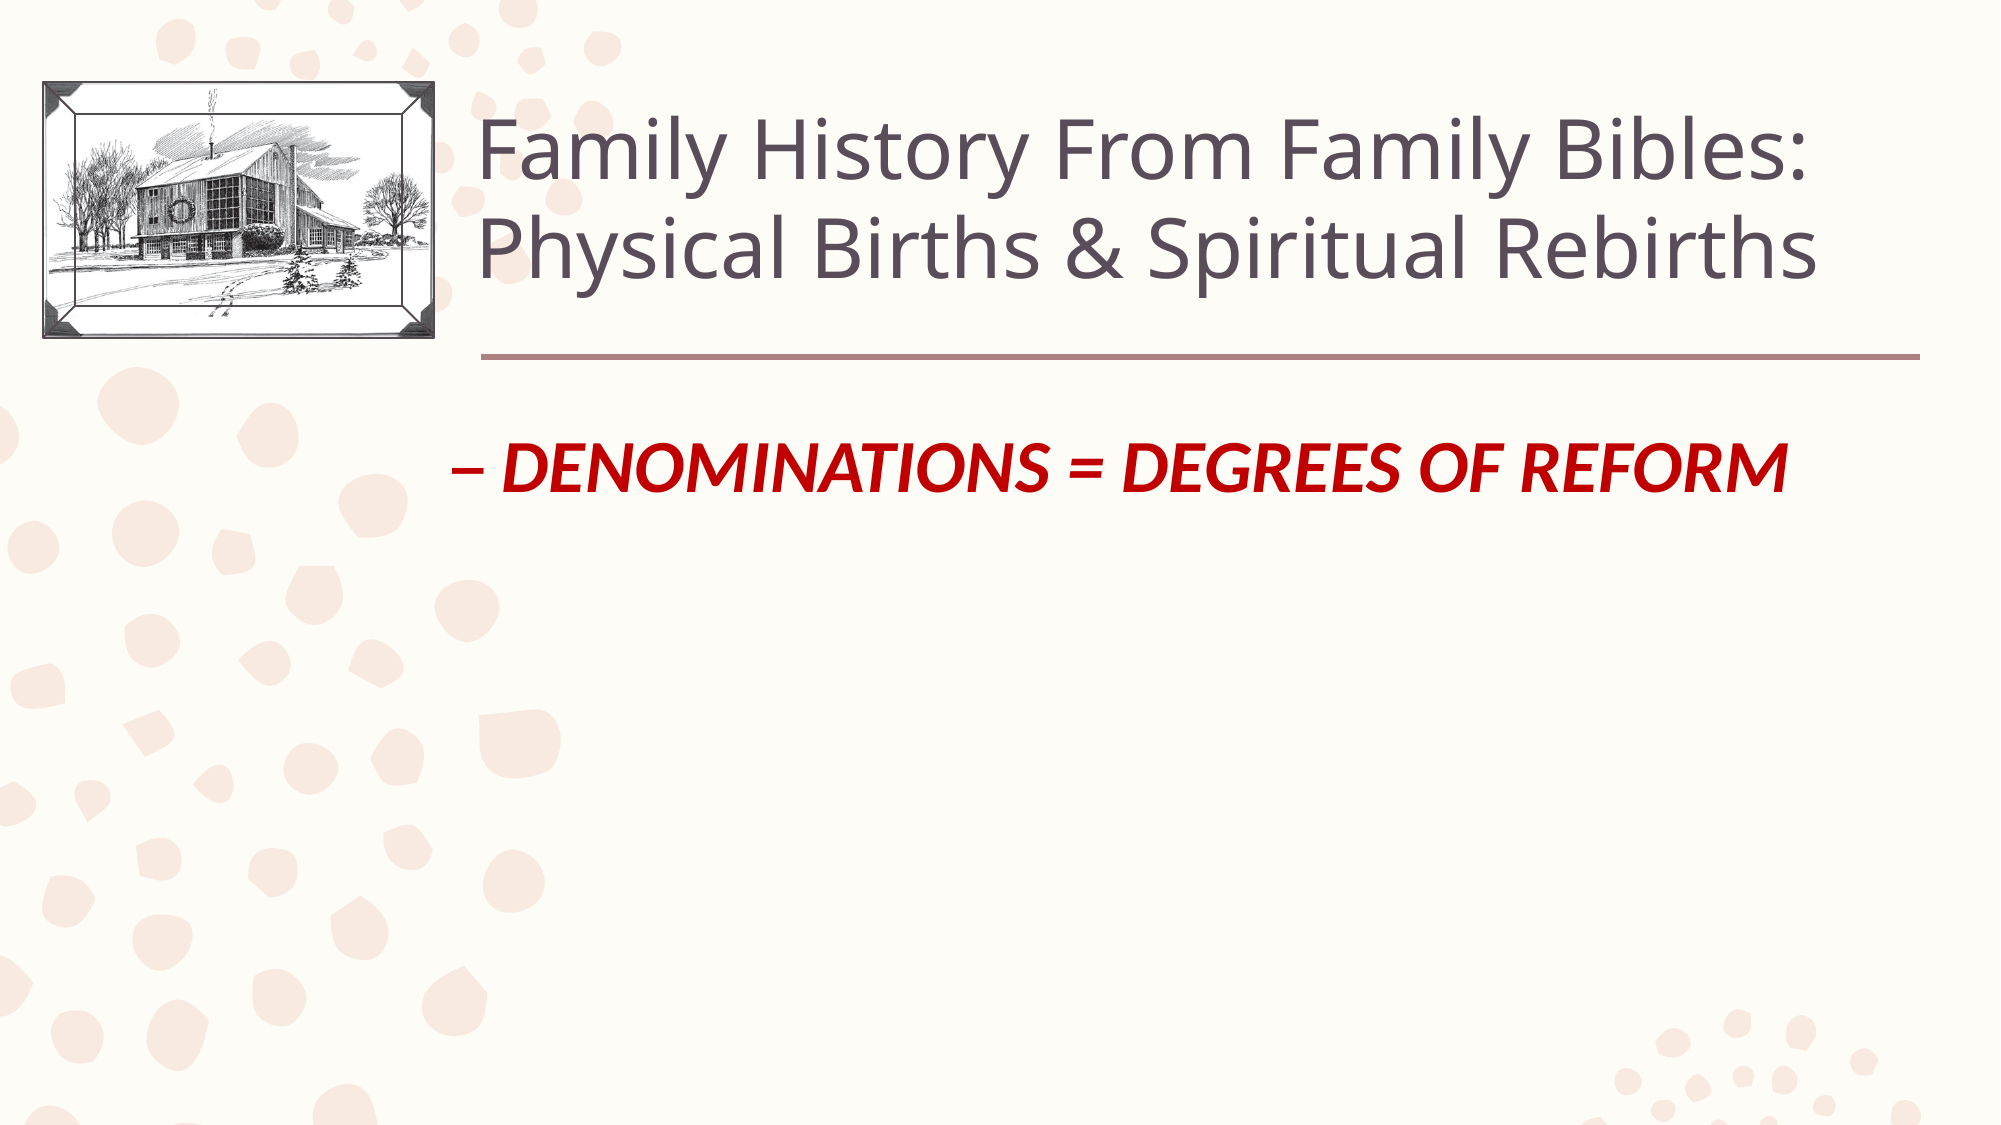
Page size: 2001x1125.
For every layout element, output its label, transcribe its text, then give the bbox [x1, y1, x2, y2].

list DENOMINATIONS = DEGREES OF REFORM [434, 399, 1984, 999]
title Family History From Family Bibles: Physical Births & Spiritual Rebirths [460, 93, 1920, 350]
title “THE CHAIN OF BEING” [47, 83, 430, 113]
text_box [42, 81, 436, 339]
